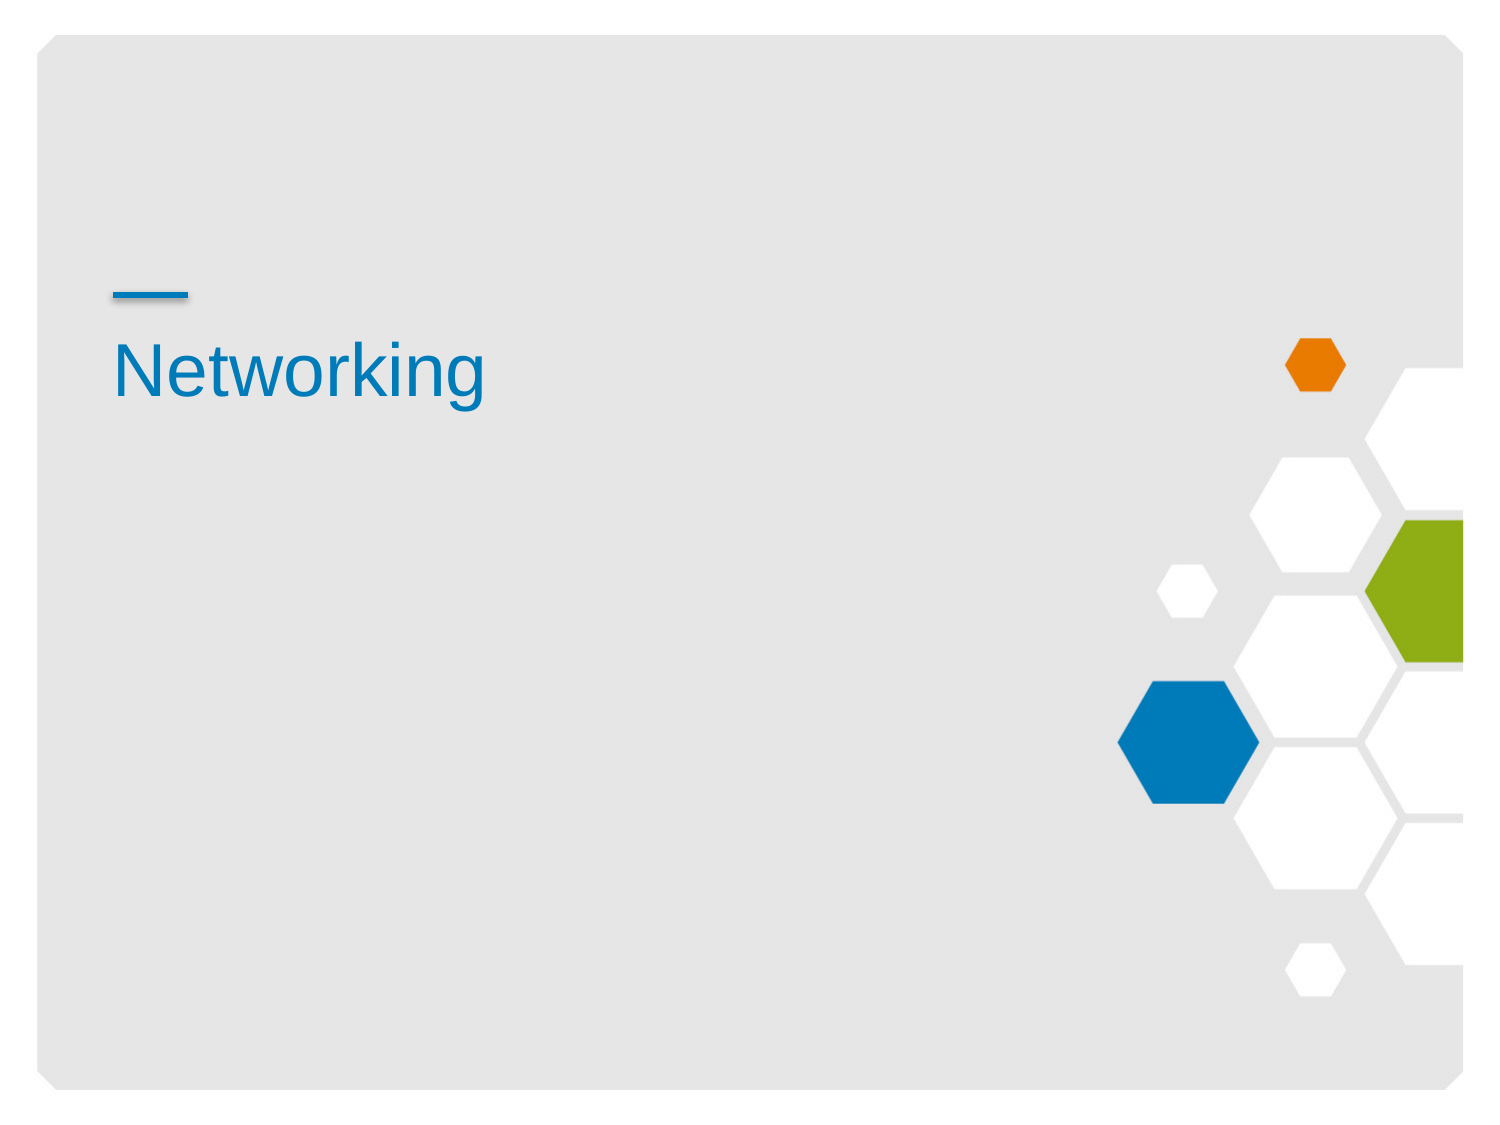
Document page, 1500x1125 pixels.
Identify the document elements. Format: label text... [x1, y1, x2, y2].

title Networking [112, 324, 863, 775]
picture [0, 0, 1500, 1125]
